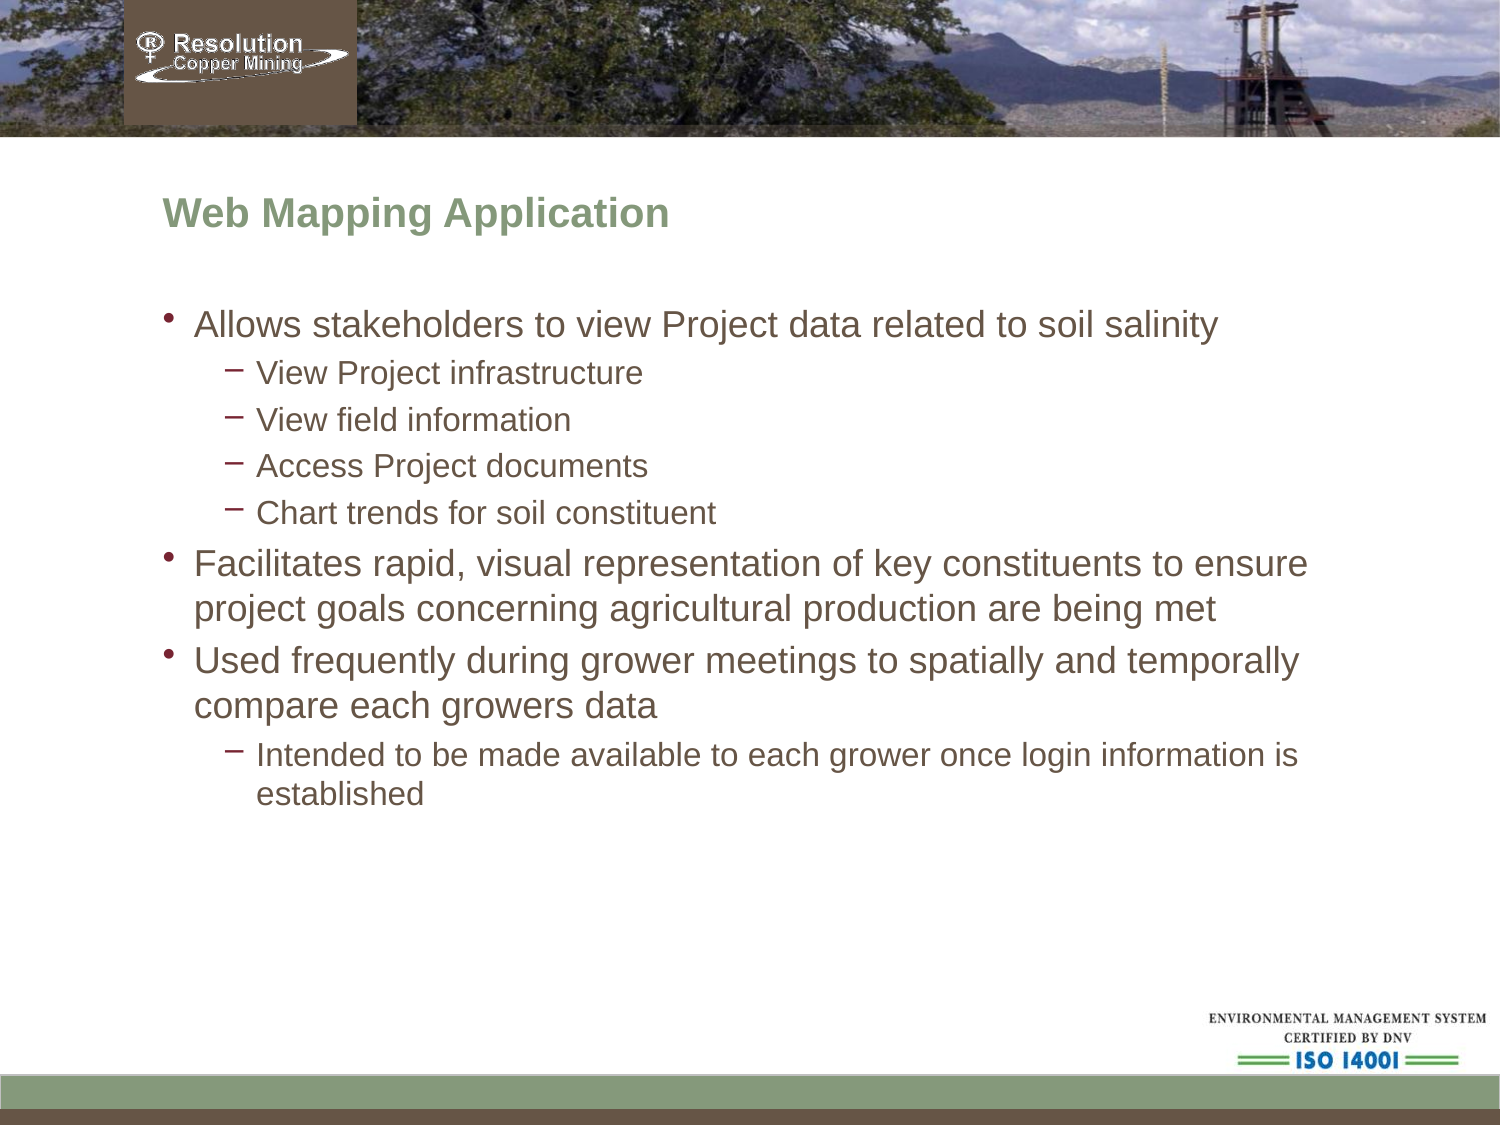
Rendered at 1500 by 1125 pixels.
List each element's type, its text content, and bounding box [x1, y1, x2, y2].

picture [1194, 995, 1500, 1074]
picture [357, 0, 1500, 124]
title Web Mapping Application [162, 187, 1375, 299]
picture [134, 28, 350, 86]
picture [0, 0, 124, 124]
list Allows stakeholders to view Project data related to soil salinity View Project infrastructure View field information Access Project documents Chart trends for soil constituent Facilitates rapid, visual representation of key constituents to ensure project goals concerning agricultural production are being met Used frequently during grower meetings to spatially and temporally compare each growers data Intended to be made available to each grower once login information is established [162, 299, 1375, 1013]
